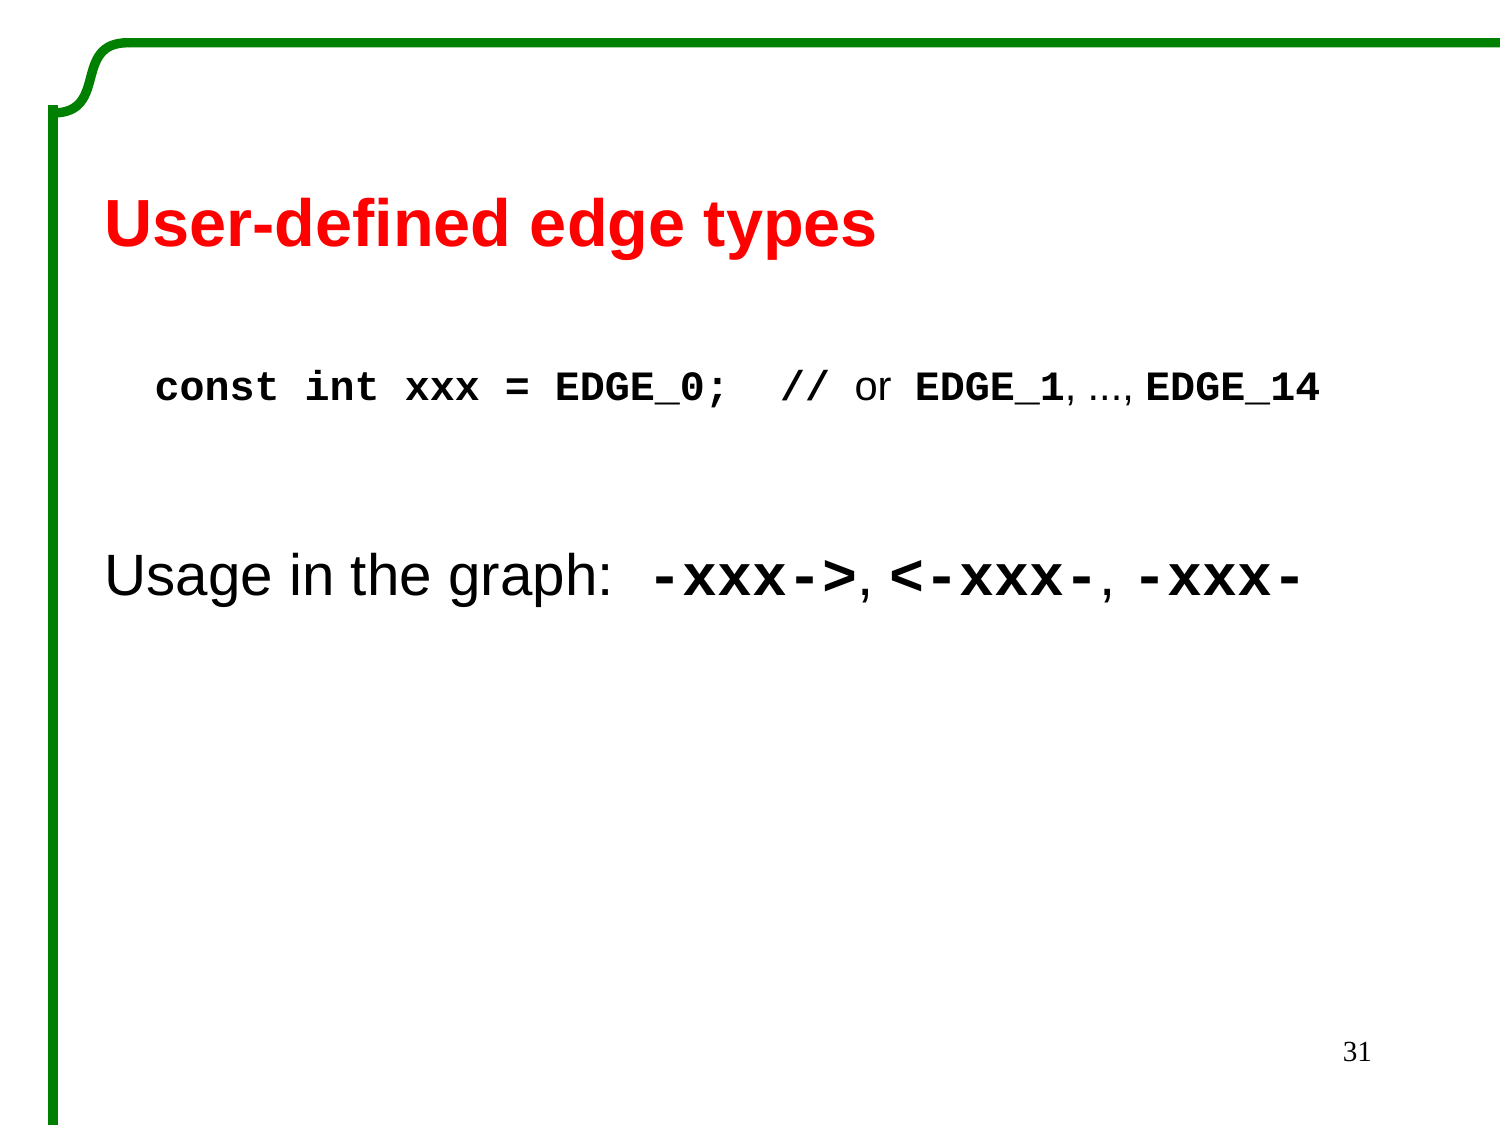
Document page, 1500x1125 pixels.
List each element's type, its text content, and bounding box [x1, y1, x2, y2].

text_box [55, 40, 126, 116]
text_box User-defined edge types const int xxx = EDGE_0; // or EDGE_1, ..., EDGE_14 Usage in the graph: -xxx->, <-xxx-, -xxx- [89, 172, 1484, 615]
slide_number 31 [1074, 1025, 1388, 1100]
